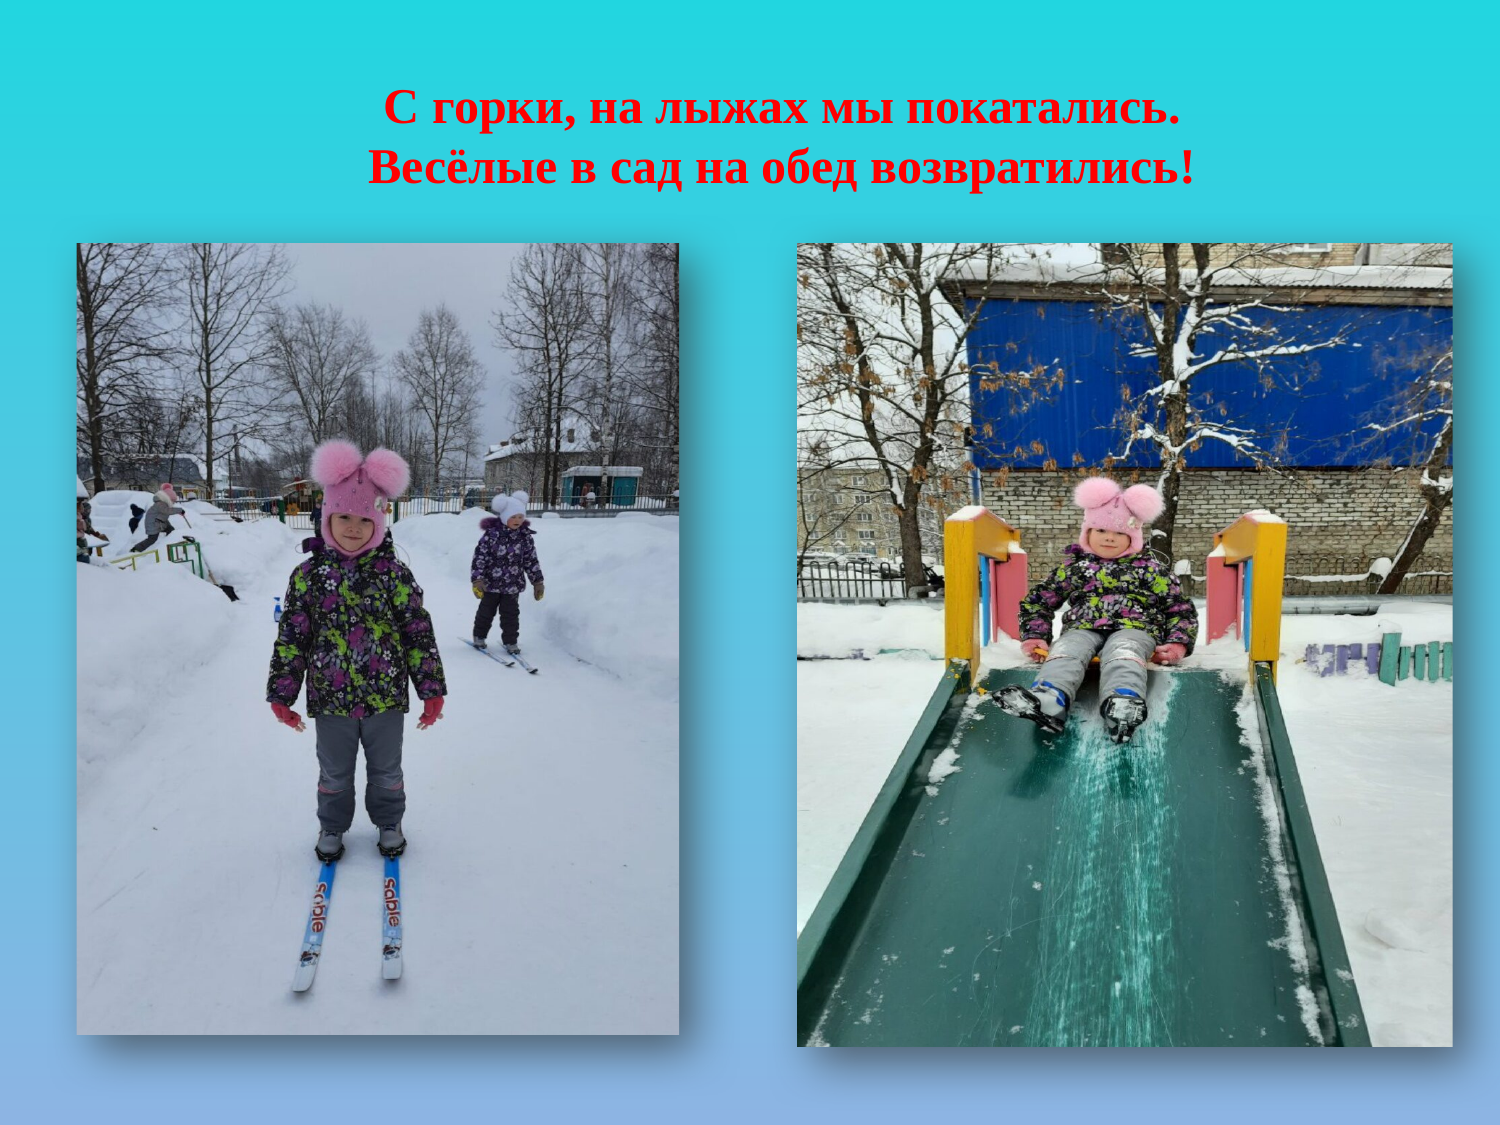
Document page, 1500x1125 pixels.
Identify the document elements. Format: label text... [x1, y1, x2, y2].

picture [796, 243, 1453, 1047]
text_box С горки, на лыжах мы покатались. Весёлые в сад на обед возвратились! [301, 66, 1264, 202]
picture [76, 243, 680, 1036]
